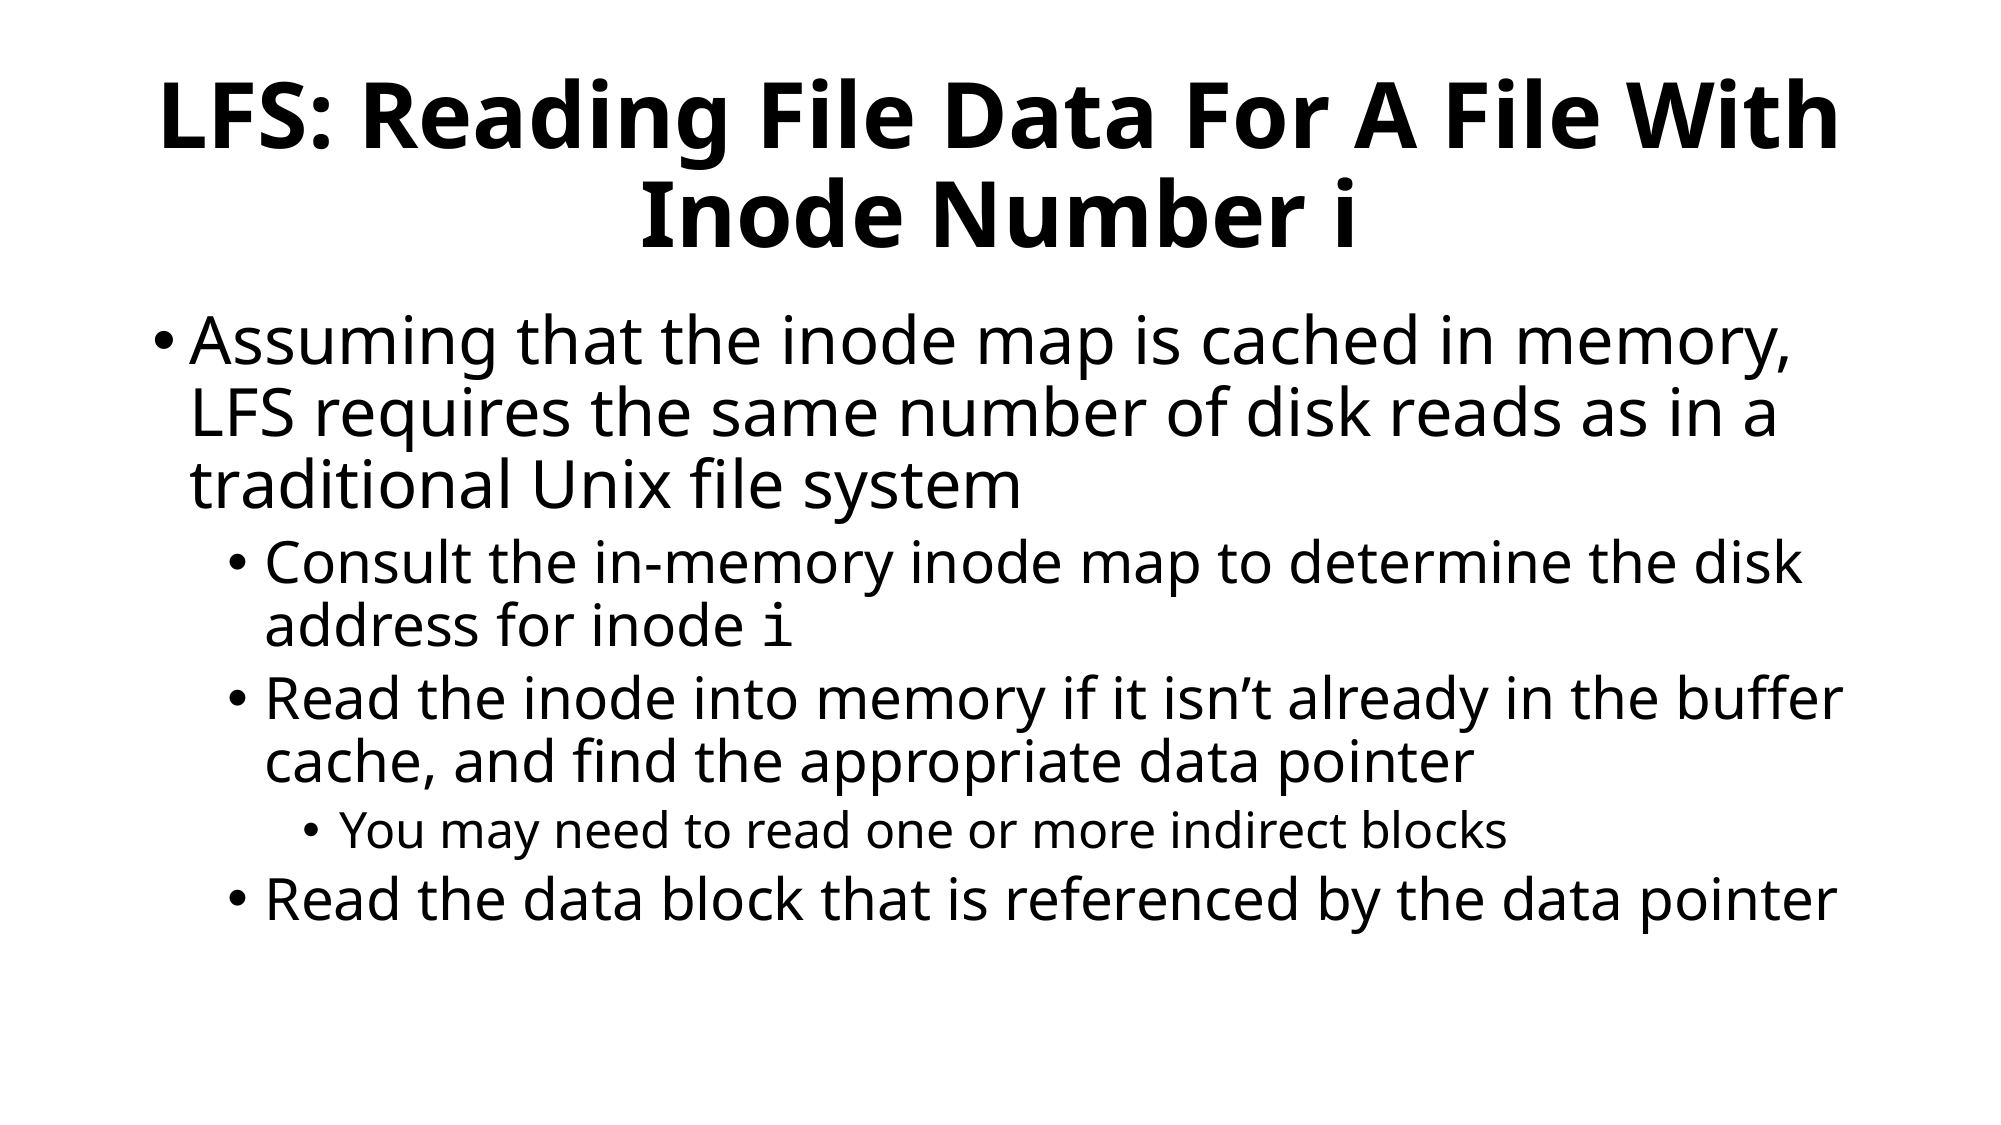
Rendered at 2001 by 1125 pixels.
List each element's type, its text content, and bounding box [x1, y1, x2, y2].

list Assuming that the inode map is cached in memory, LFS requires the same number of disk reads as in a traditional Unix file system Consult the in-memory inode map to determine the disk address for inode i Read the inode into memory if it isn’t already in the buffer cache, and find the appropriate data pointer You may need to read one or more indirect blocks Read the data block that is referenced by the data pointer [137, 299, 1863, 1014]
title LFS: Reading File Data For A File With Inode Number i [137, 59, 1863, 278]
